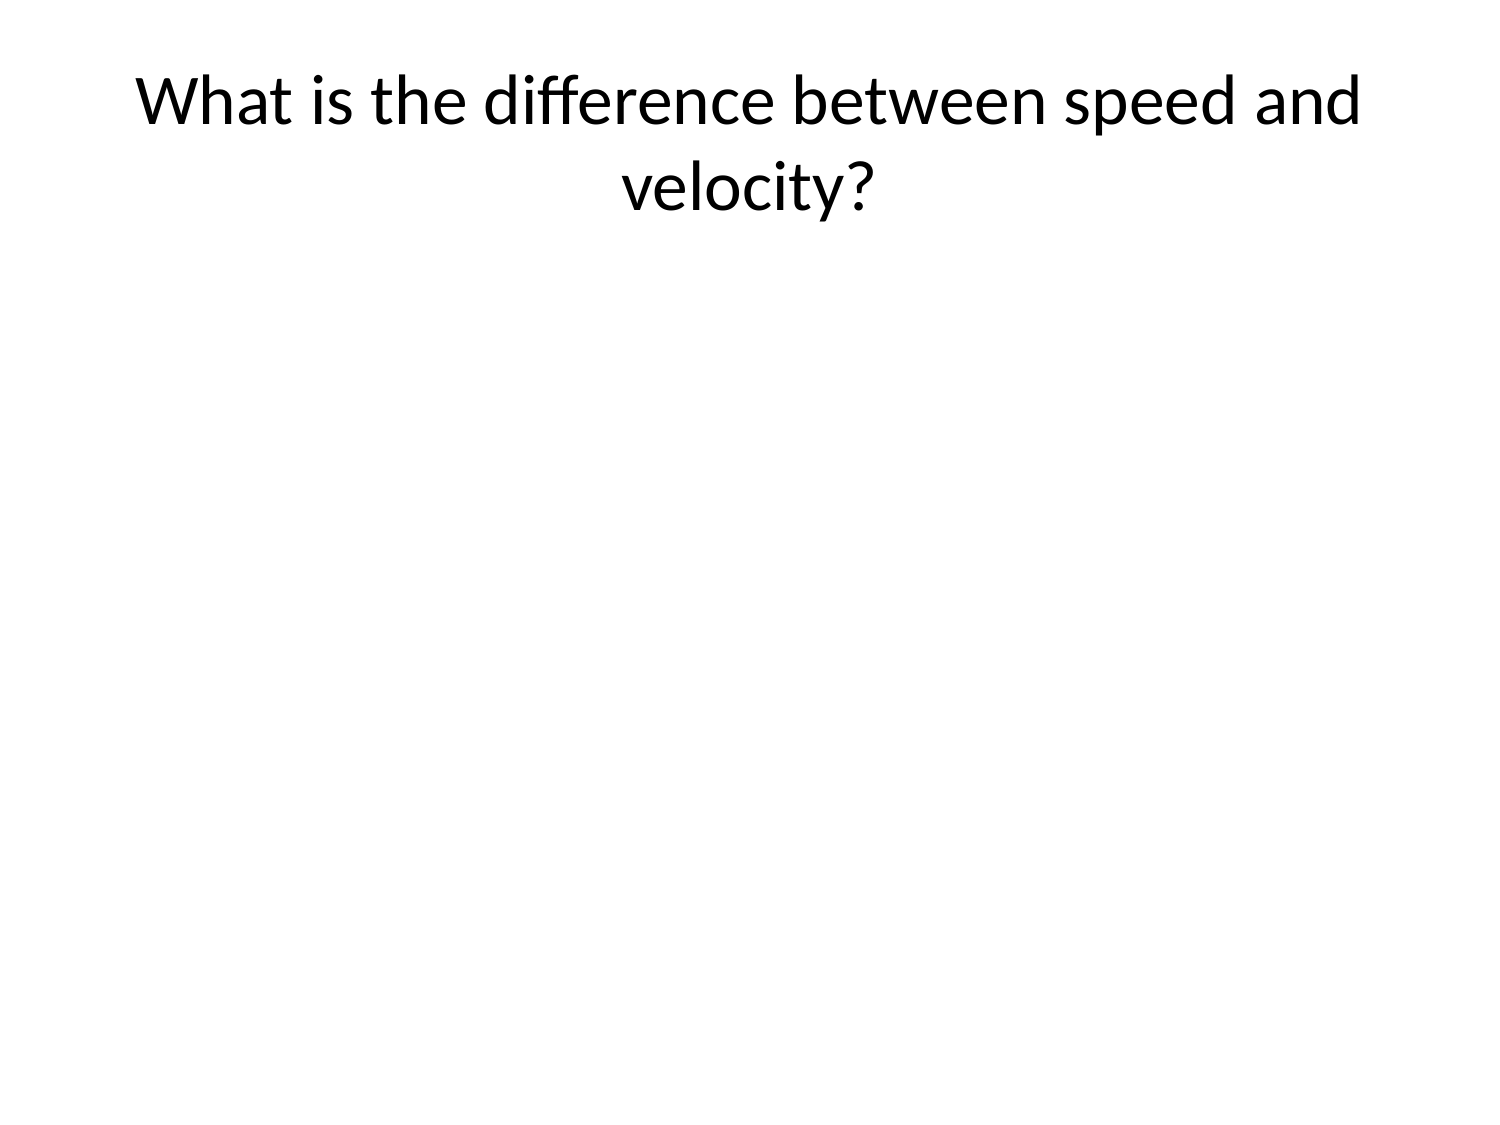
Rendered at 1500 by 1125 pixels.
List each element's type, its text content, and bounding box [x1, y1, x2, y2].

title What is the difference between speed and velocity? [75, 45, 1425, 233]
